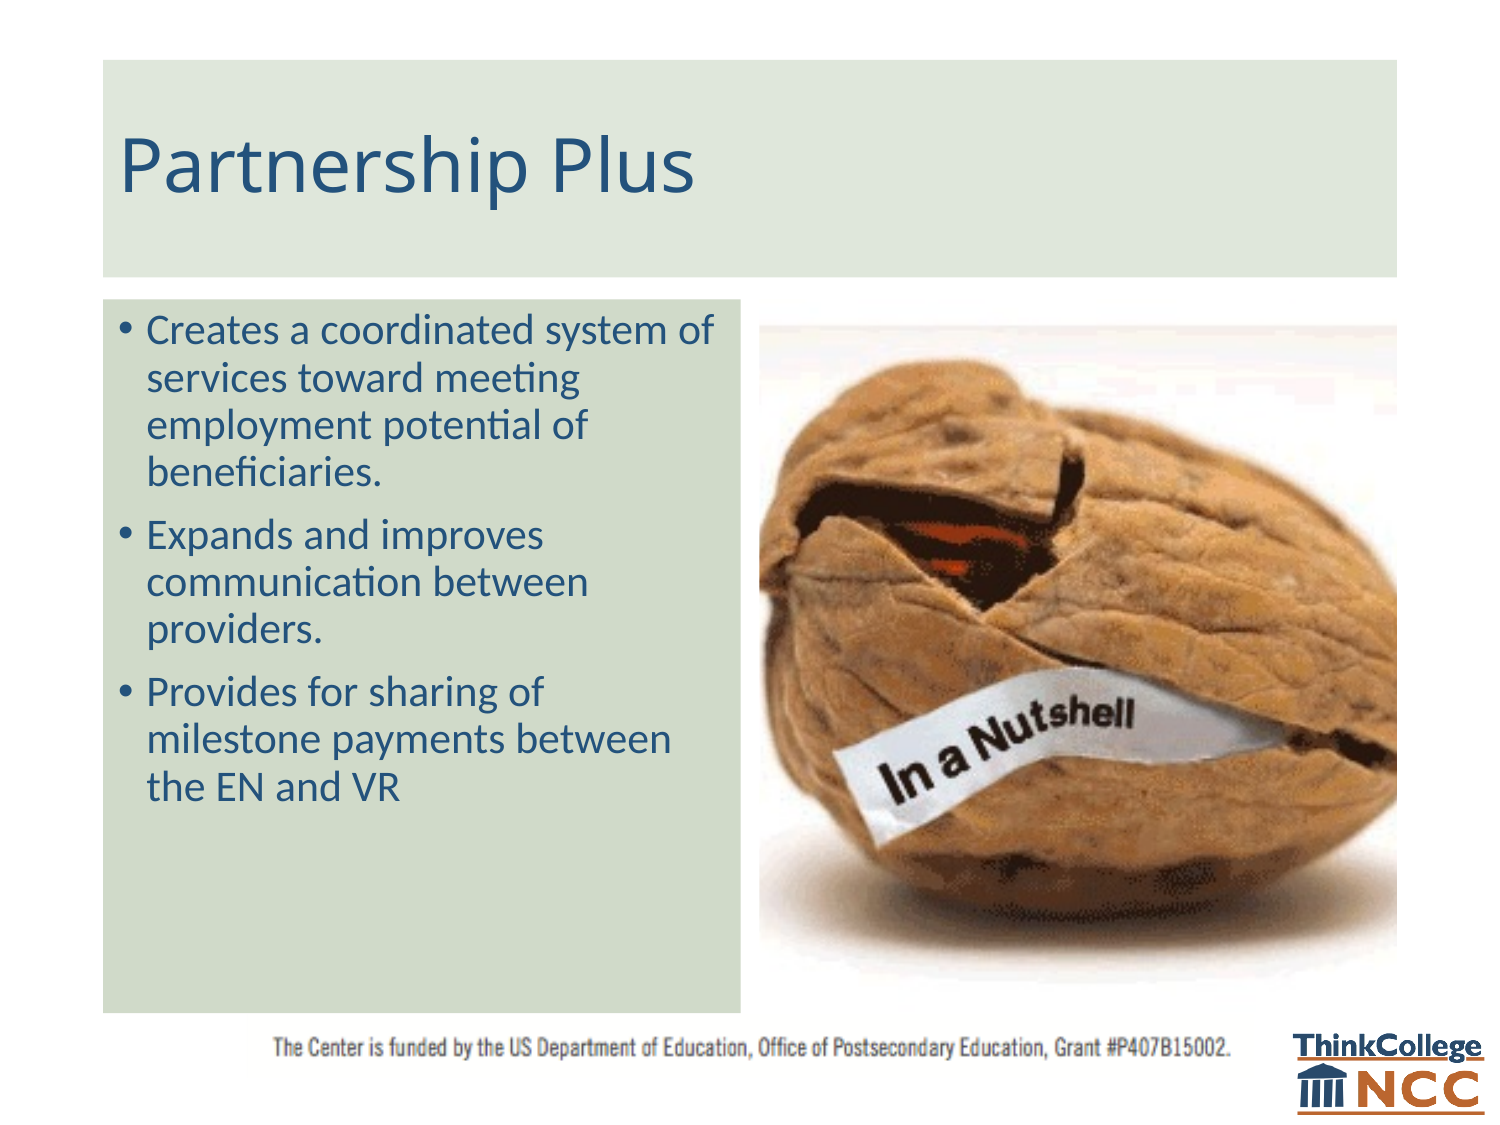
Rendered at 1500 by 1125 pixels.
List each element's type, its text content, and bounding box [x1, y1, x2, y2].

title Partnership Plus [103, 59, 1397, 278]
list Creates a coordinated system of services toward meeting employment potential of beneficiaries. Expands and improves communication between providers. Provides for sharing of milestone payments between the EN and VR [103, 299, 741, 1014]
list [759, 299, 1397, 1014]
picture [1272, 1023, 1500, 1125]
picture [246, 1014, 1254, 1078]
